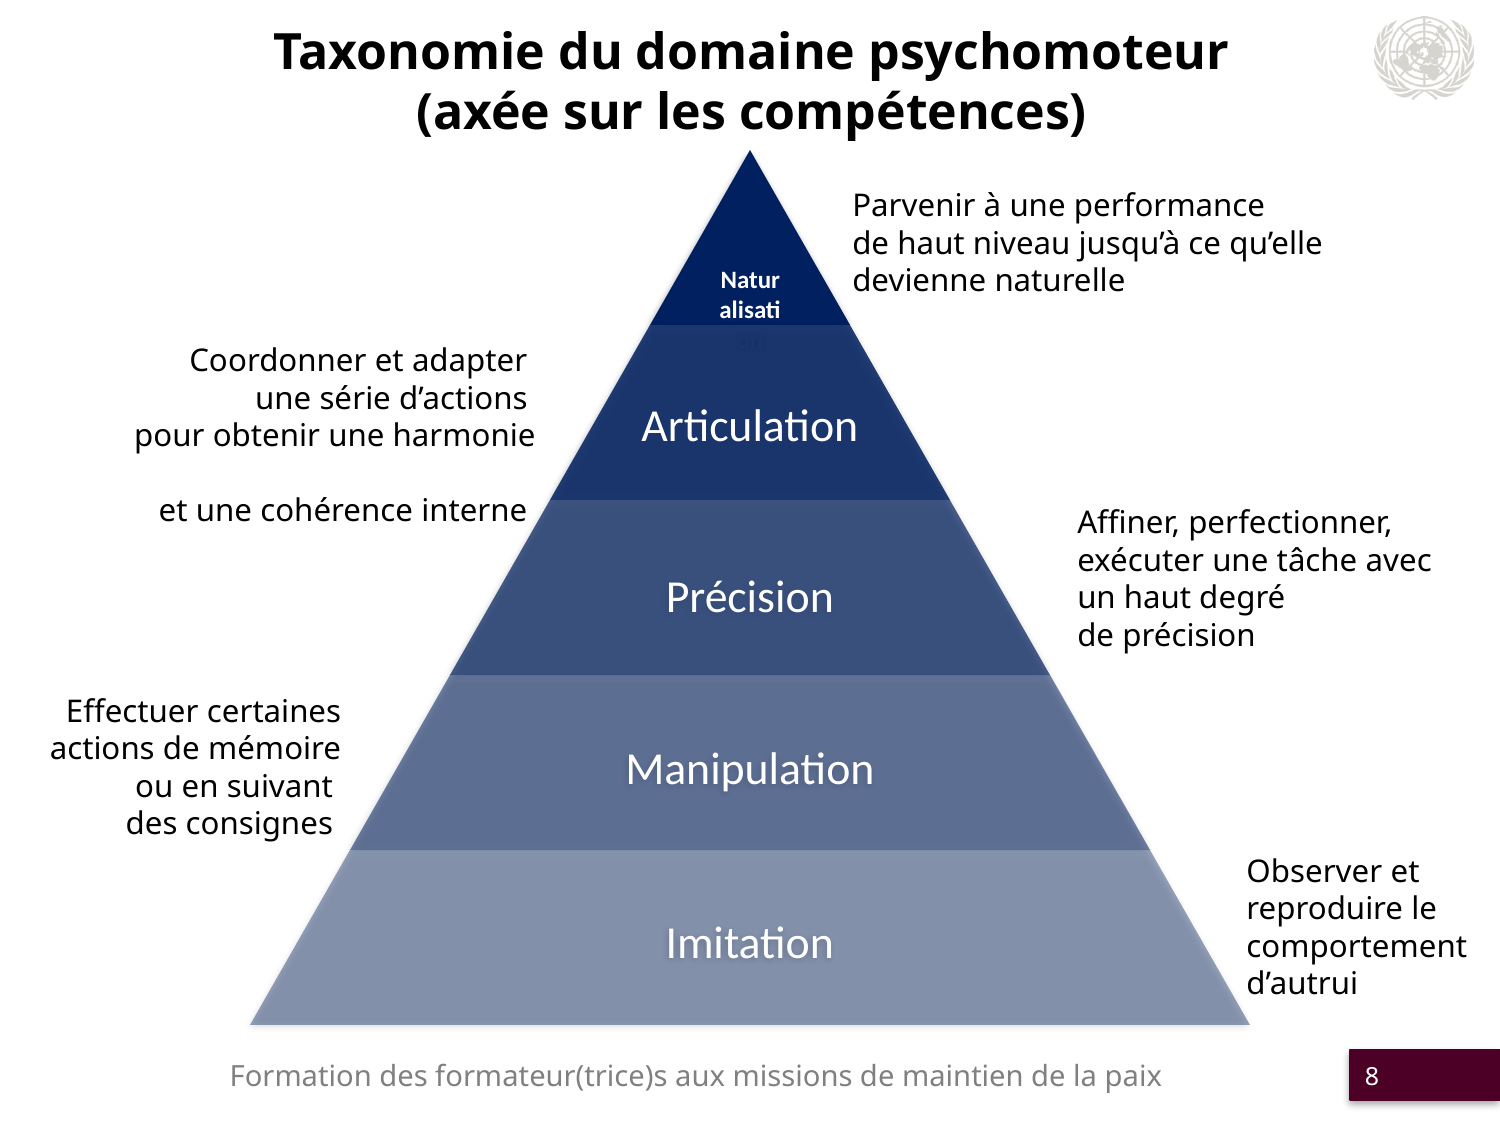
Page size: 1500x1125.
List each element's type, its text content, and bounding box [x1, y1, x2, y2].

text_box Parvenir à une performance de haut niveau jusqu’à ce qu’elle devienne naturelle [1254, 178, 1406, 306]
text_box Taxonomie du domaine psychomoteur (axée sur les compétences) [160, 10, 1327, 152]
text_box 8 [1349, 1049, 1500, 1101]
text_box Affiner, perfectionner, exécuter une tâche avec un haut degré de précision [1254, 495, 1475, 660]
text_box Coordonner et adapter une série d’actions pour obtenir une harmonie et une cohérence interne [113, 333, 244, 536]
picture [1374, 16, 1474, 101]
text_box Effectuer certaines actions de mémoire ou en suivant des consignes [18, 683, 244, 849]
text_box Formation des formateur(trice)s aux missions de maintien de la paix [187, 1049, 1213, 1100]
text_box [249, 149, 1251, 1026]
text_box Observer et reproduire le comportement d’autrui [1254, 843, 1500, 1009]
